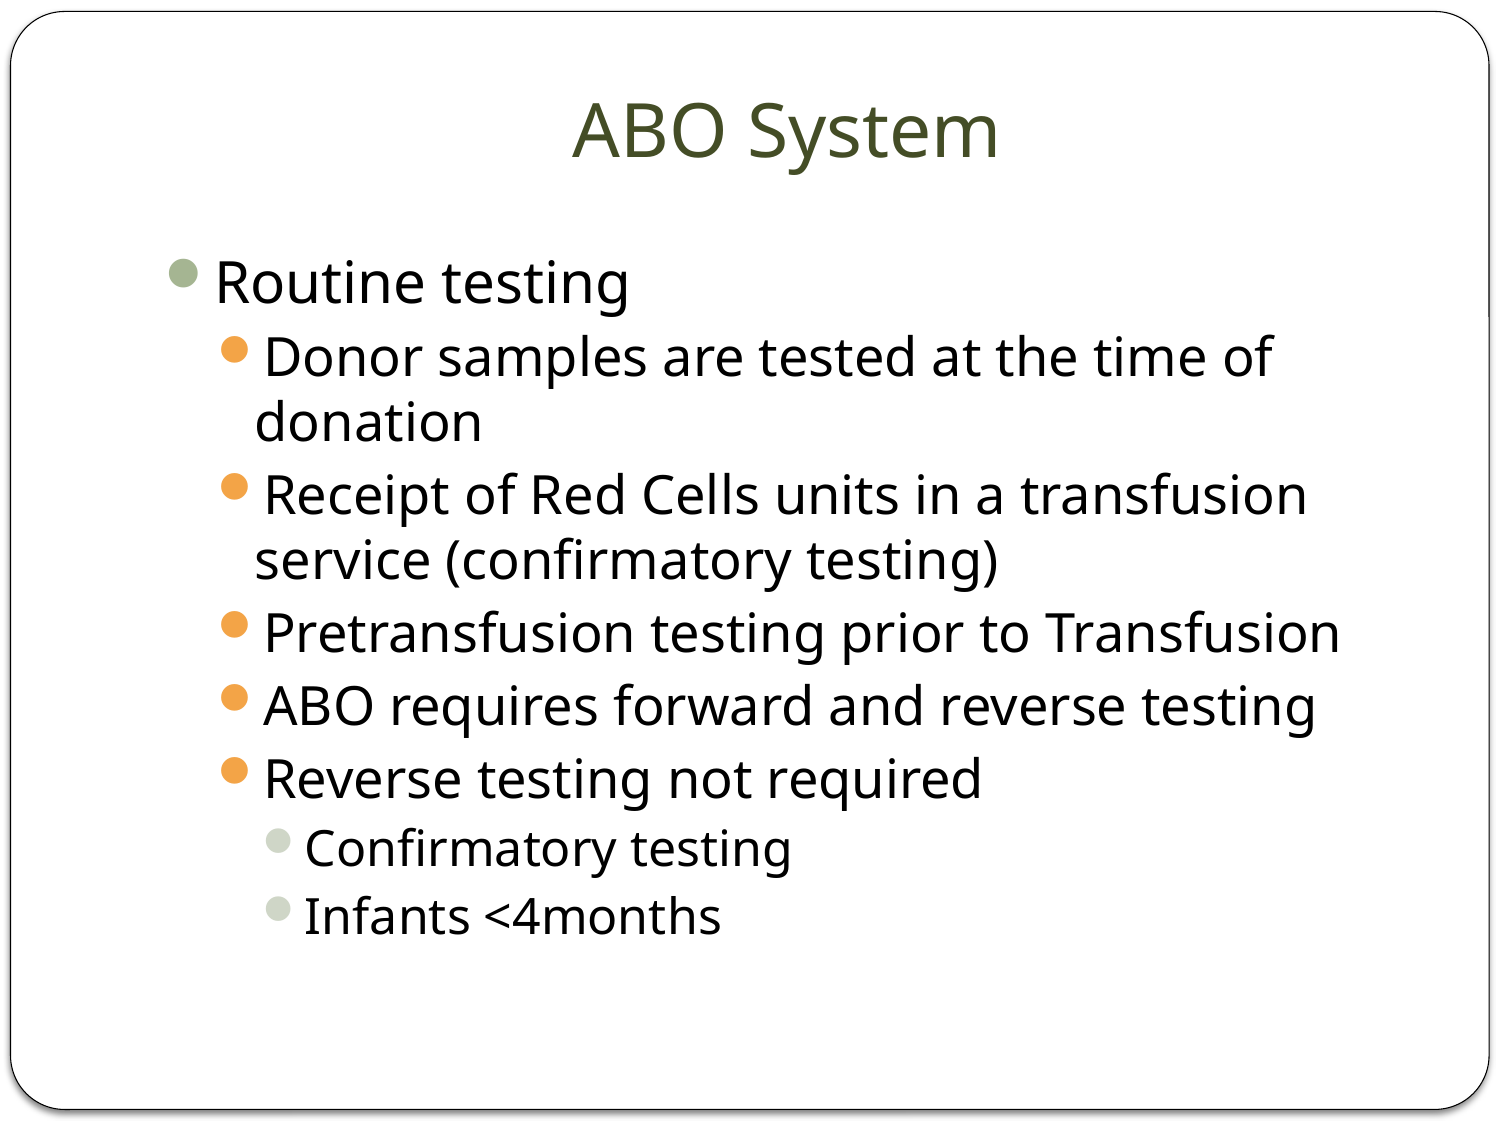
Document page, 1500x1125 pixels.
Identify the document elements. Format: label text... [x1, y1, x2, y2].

list Routine testing Donor samples are tested at the time of donation Receipt of Red Cells units in a transfusion service (confirmatory testing) Pretransfusion testing prior to Transfusion ABO requires forward and reverse testing Reverse testing not required Confirmatory testing Infants <4months [150, 237, 1425, 988]
title ABO System [150, 45, 1425, 188]
